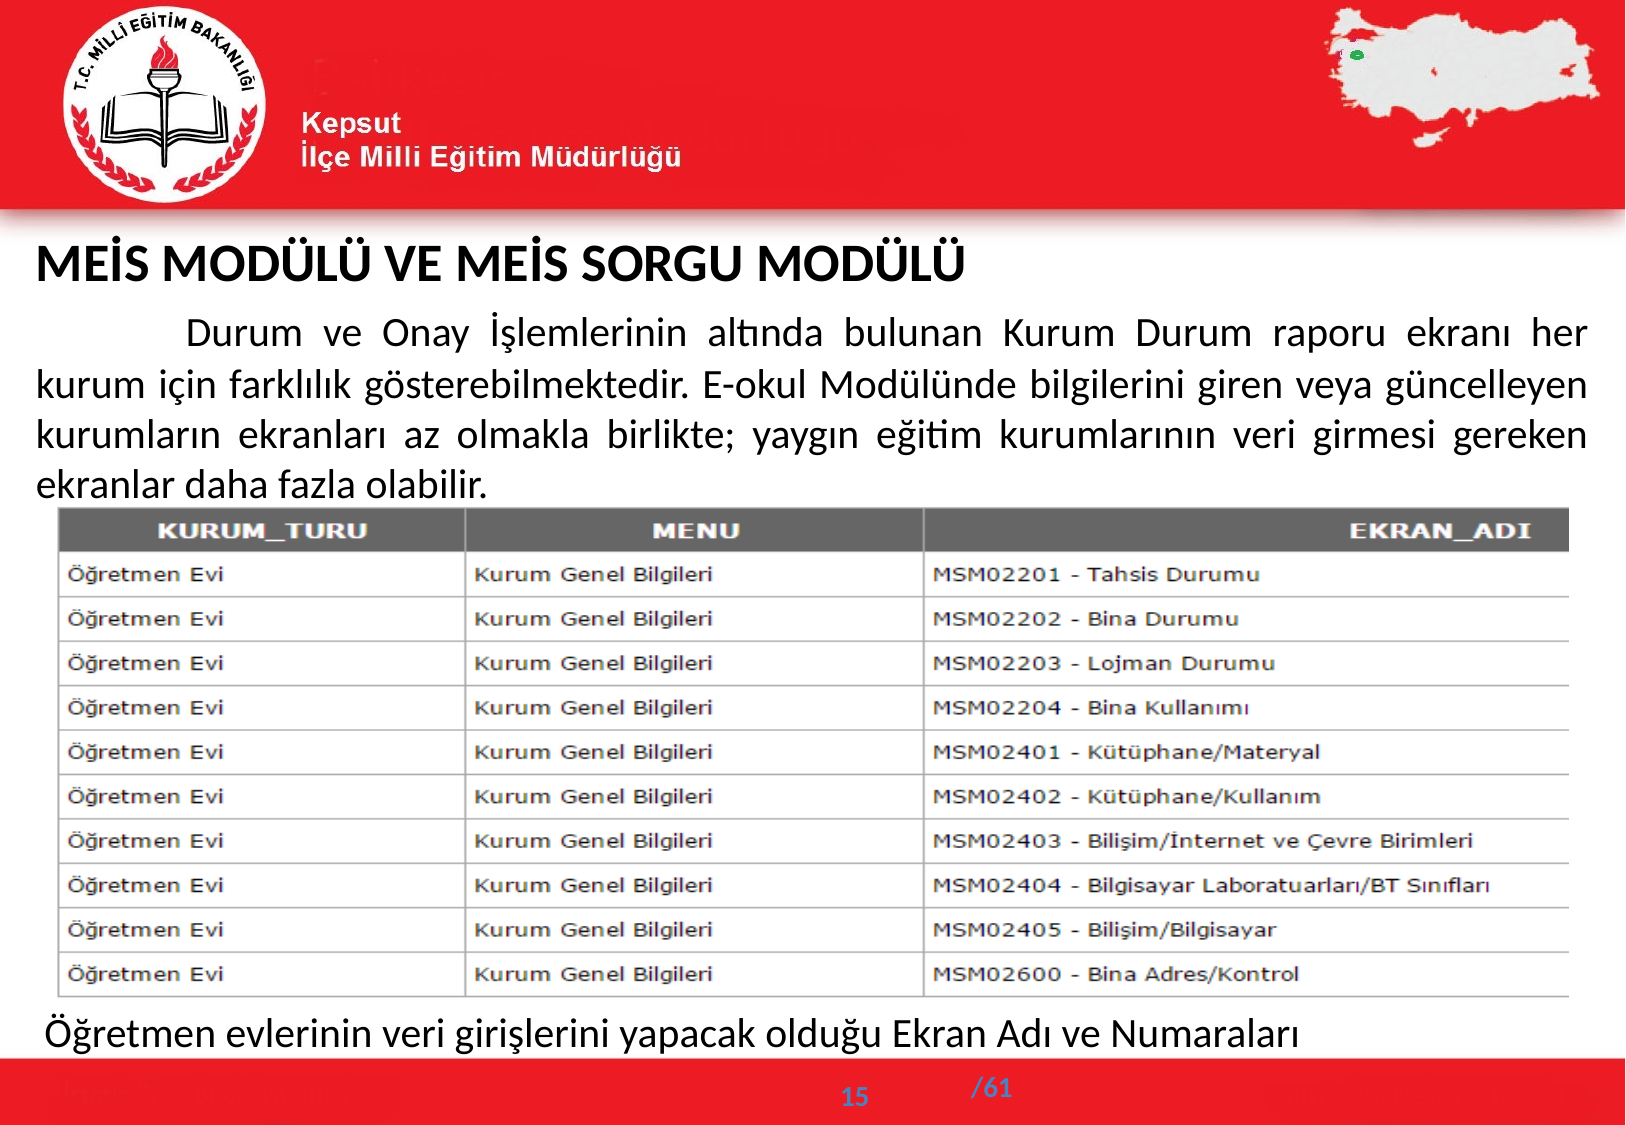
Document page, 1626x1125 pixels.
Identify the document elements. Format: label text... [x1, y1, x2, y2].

text_box Öğretmen evlerinin veri girişlerini yapacak olduğu Ekran Adı ve Numaraları [29, 998, 1613, 1064]
picture [0, 0, 1626, 1125]
text_box MEİS MODÜLÜ VE MEİS SORGU MODÜLÜ Durum ve Onay İşlemlerinin altında bulunan Kurum Durum raporu ekranı her kurum için farklılık gösterebilmektedir. E-okul Modülünde bilgilerini giren veya güncelleyen kurumların ekranları az olmakla birlikte; yaygın eğitim kurumlarının veri girmesi gereken ekranlar daha fazla olabilir. [21, 219, 1604, 515]
